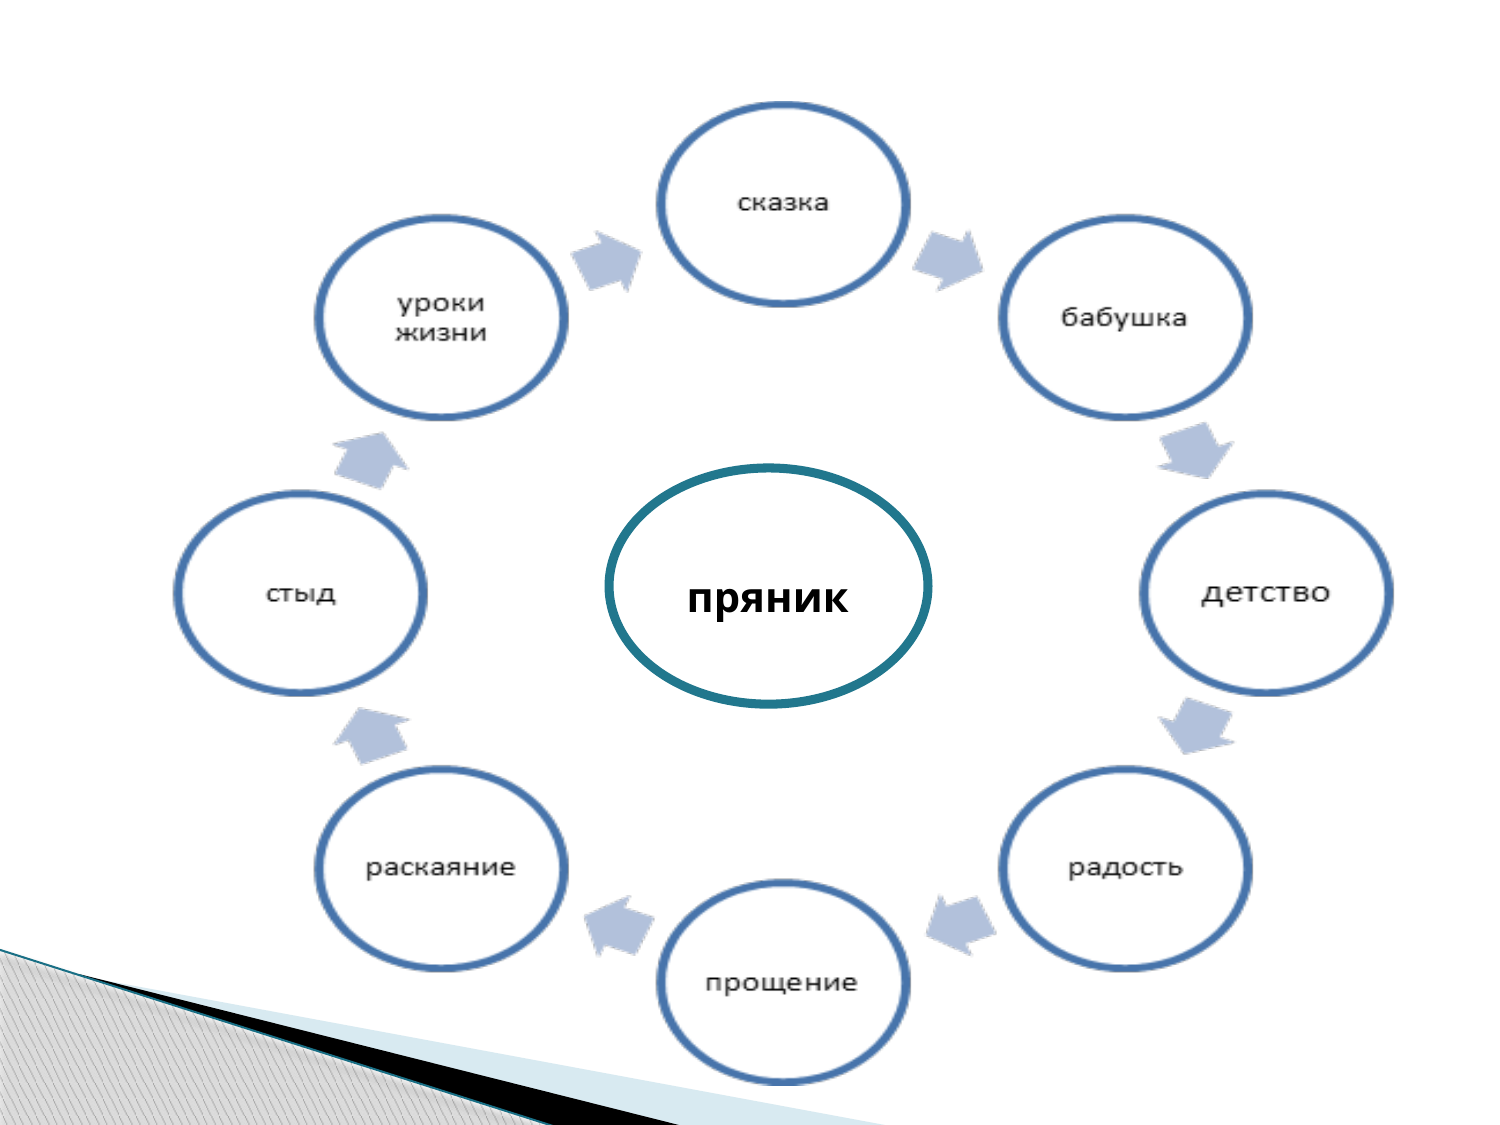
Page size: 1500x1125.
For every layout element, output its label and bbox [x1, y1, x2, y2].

list [0, 101, 1500, 1086]
